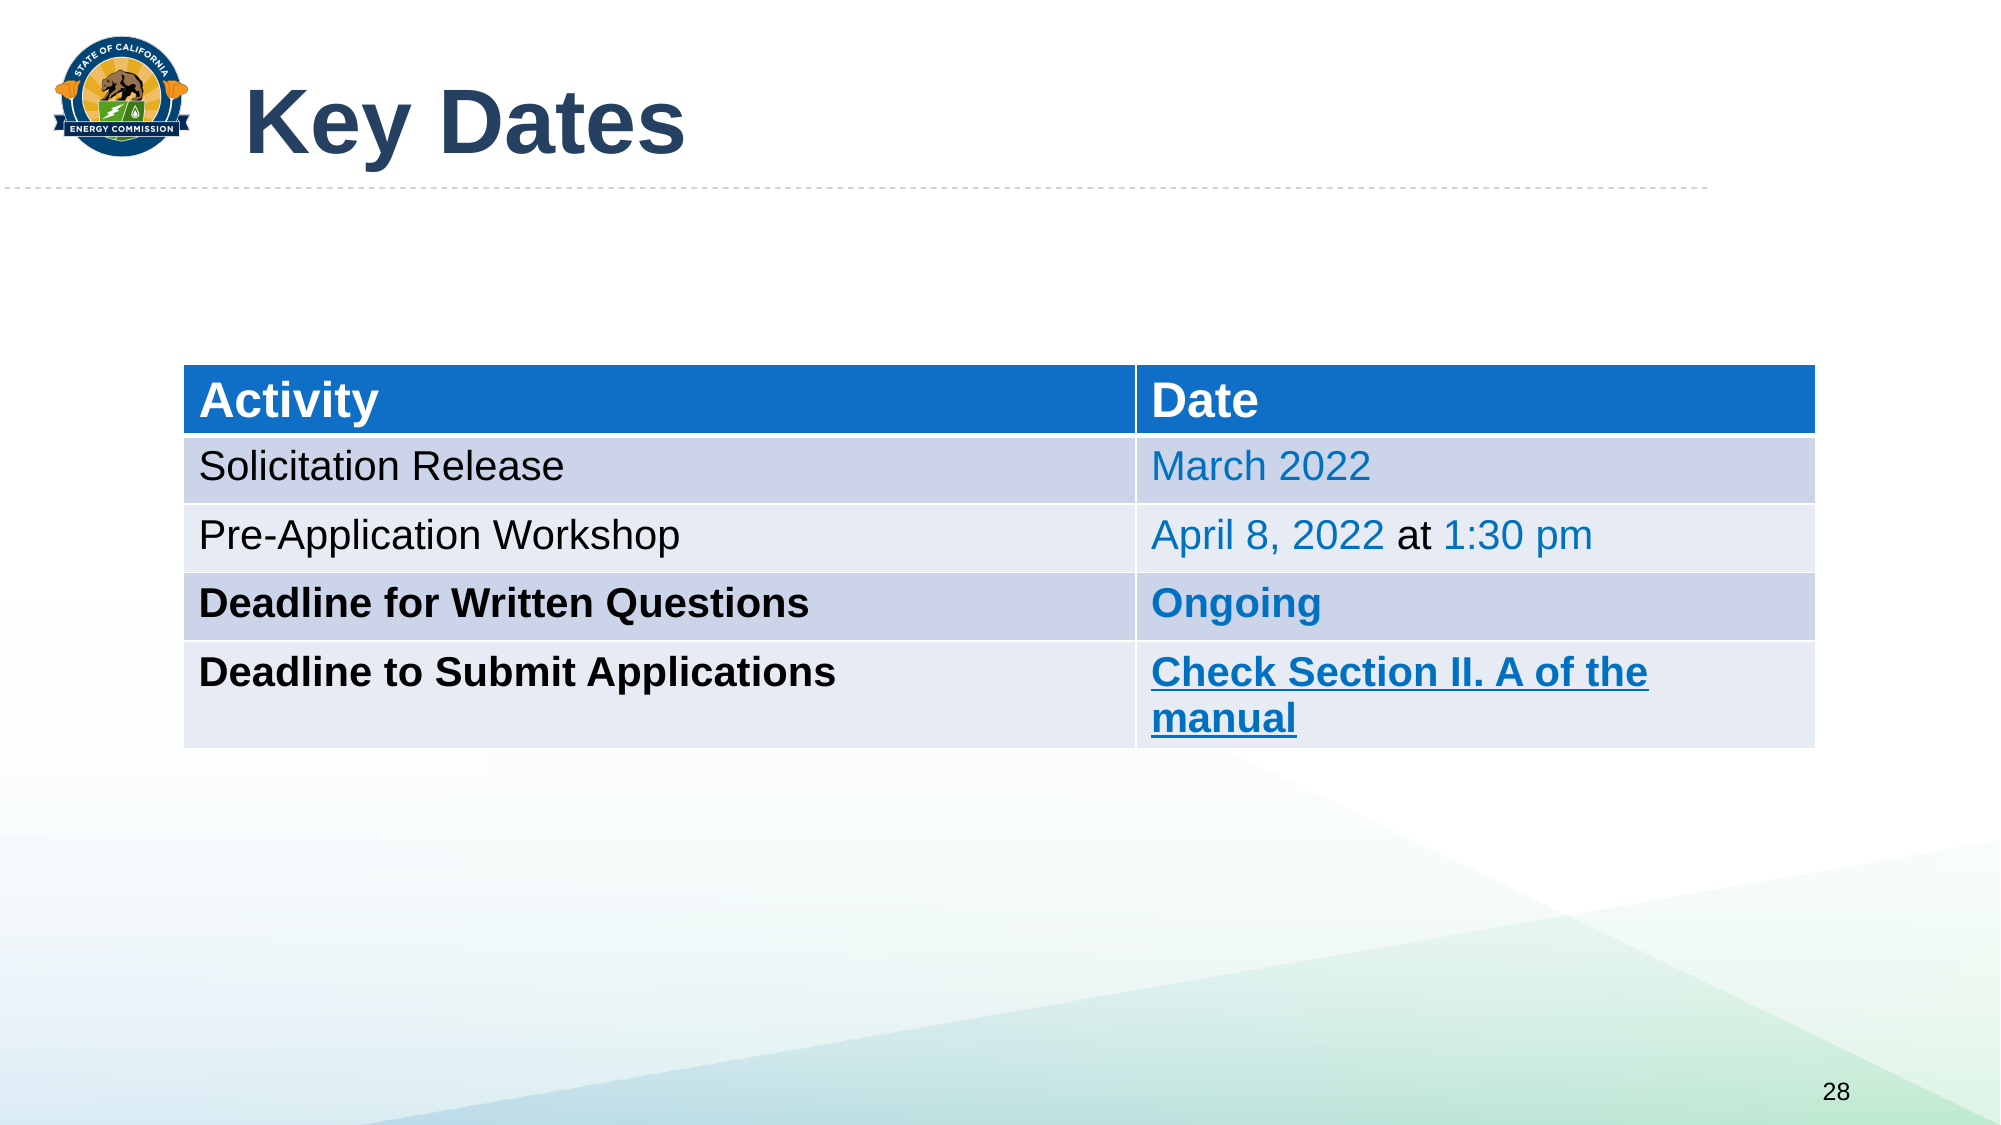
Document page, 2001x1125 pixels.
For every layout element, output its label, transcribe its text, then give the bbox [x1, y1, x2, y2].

table_cell Deadline for Written Questions [184, 573, 1135, 640]
table_header Activity [184, 365, 1135, 433]
table_cell March 2022 [1137, 438, 1815, 503]
table_cell April 8, 2022 at 1:30 pm [1137, 505, 1815, 572]
slide_number 28 [1569, 1060, 1866, 1121]
table_cell Solicitation Release [184, 438, 1135, 503]
table_cell Pre-Application Workshop [184, 505, 1135, 572]
table_cell Check Section II. A of the manual [1137, 642, 1815, 748]
table_cell Ongoing [1137, 573, 1815, 640]
table_header Date [1137, 365, 1815, 433]
picture [0, 0, 2001, 1125]
title Key Dates [229, 38, 1863, 210]
table_cell Deadline to Submit Applications [184, 642, 1135, 748]
